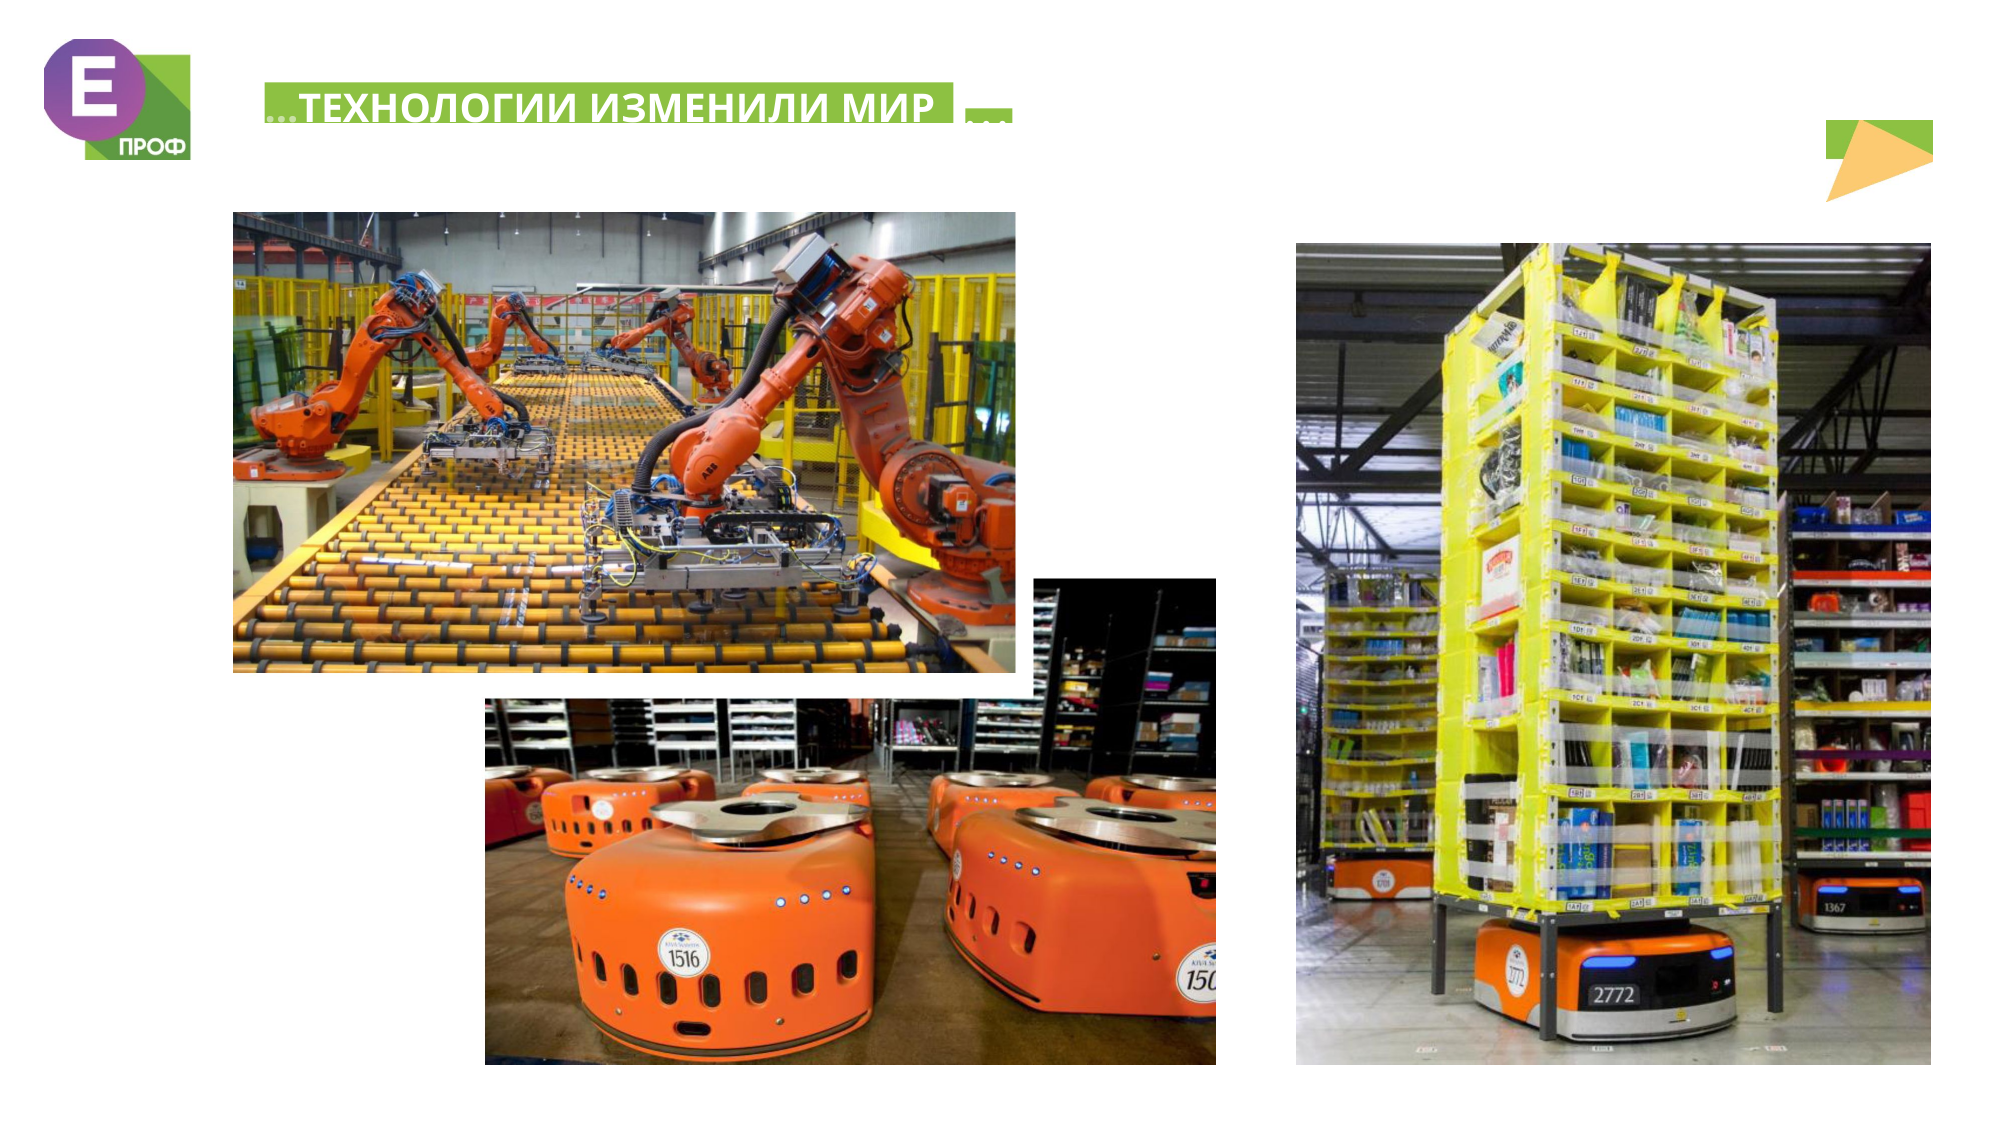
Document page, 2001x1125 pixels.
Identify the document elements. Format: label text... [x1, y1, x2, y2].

text_box ...ТЕХНОЛОГИИ ИЗМЕНИЛИ МИР [264, 82, 954, 123]
picture [1296, 243, 1931, 1065]
picture [233, 212, 1217, 1065]
text_box • • • [965, 108, 1013, 123]
picture [44, 39, 193, 160]
picture [1826, 120, 1934, 203]
